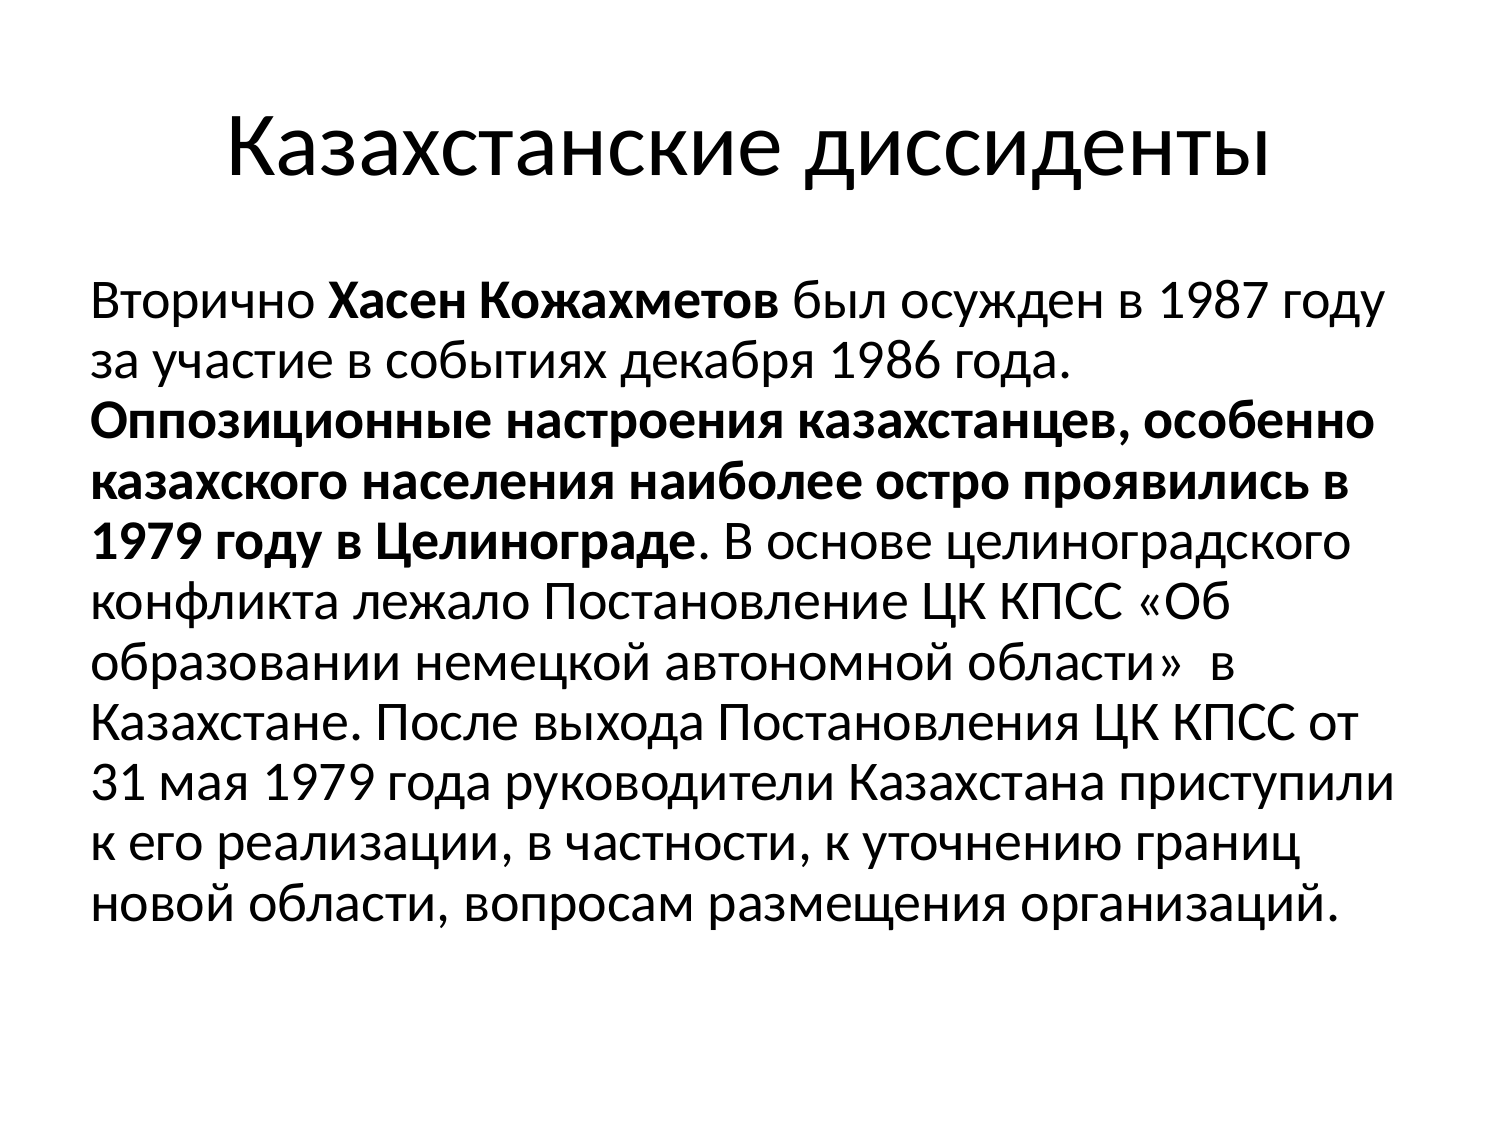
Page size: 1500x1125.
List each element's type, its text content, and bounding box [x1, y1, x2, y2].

list Вторично Хасен Кожахметов был осужден в 1987 году за участие в событиях декабря 1986 года. Оппозиционные настроения казахстанцев, особенно казахского населения наиболее остро проявились в 1979 году в Целинограде. В основе целиноградского конфликта лежало Постановление ЦК КПСС «Об образовании немецкой автономной области» в Казахстане. После выхода Постановления ЦК КПСС от 31 мая 1979 года руководители Казахстана приступили к его реализации, в частности, к уточнению границ новой области, вопросам размещения организаций. [75, 262, 1425, 1005]
title Казахстанские диссиденты [75, 45, 1425, 233]
